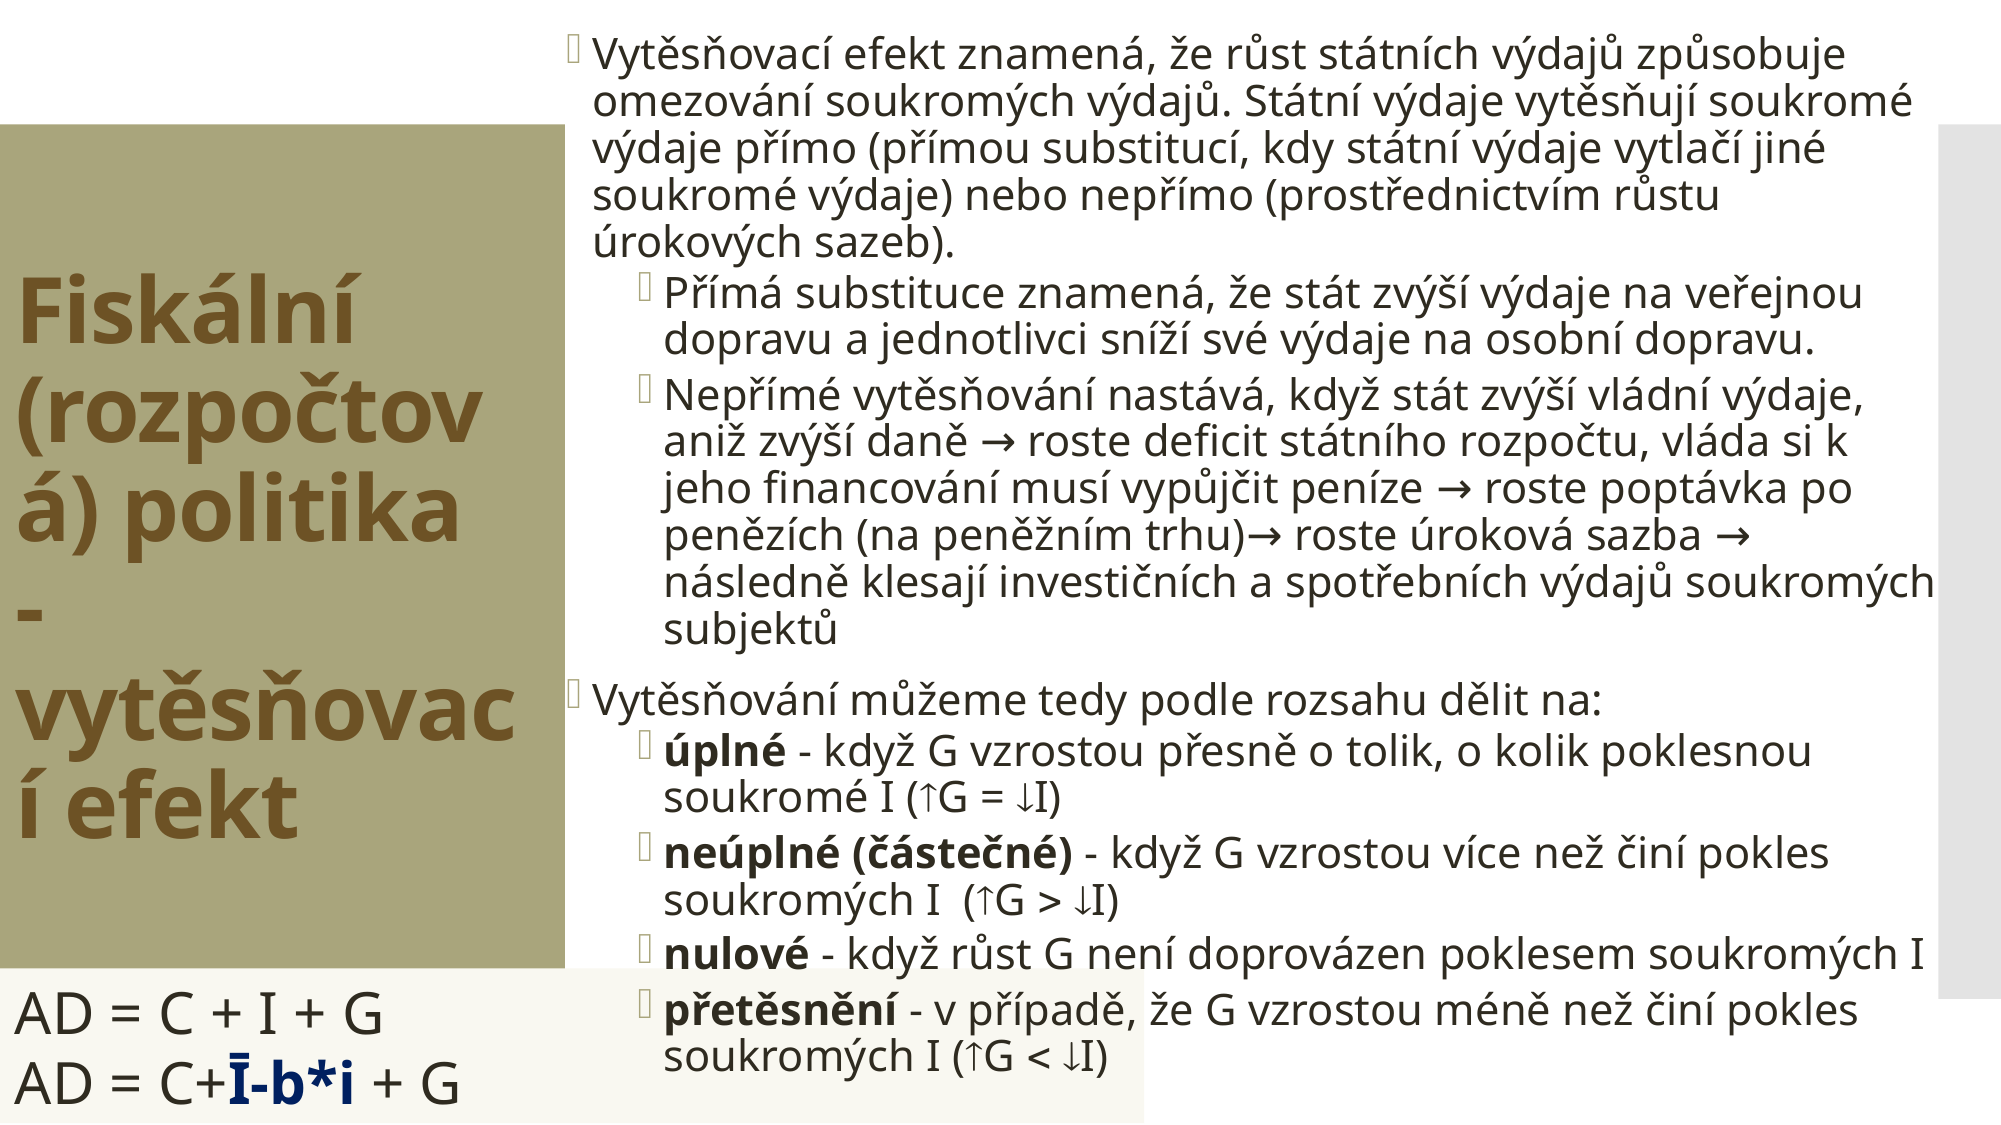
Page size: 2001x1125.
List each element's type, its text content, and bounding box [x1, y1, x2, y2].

list Vytěsňovací efekt znamená, že růst státních výdajů způsobuje omezování soukromých výdajů. Státní výdaje vytěsňují soukromé výdaje přímo (přímou substitucí, kdy státní výdaje vytlačí jiné soukromé výdaje) nebo nepřímo (prostřednictvím růstu úrokových sazeb). Přímá substituce znamená, že stát zvýší výdaje na veřejnou dopravu a jednotlivci sníží své výdaje na osobní dopravu. Nepřímé vytěsňování nastává, když stát zvýší vládní výdaje, aniž zvýší daně → roste deficit státního rozpočtu, vláda si k jeho financování musí vypůjčit peníze → roste poptávka po penězích (na peněžním trhu)→ roste úroková sazba → následně klesají investičních a spotřebních výdajů soukromých subjektů Vytěsňování můžeme tedy podle rozsahu dělit na: úplné - když G vzrostou přesně o tolik, o kolik poklesnou soukromé I (G = I) neúplné (částečné) - když G vzrostou více než činí pokles soukromých I (G  I) nulové - když růst G není doprovázen poklesem soukromých I přetěsnění - v případě, že G vzrostou méně než činí pokles soukromých I (G  I) [551, 24, 1958, 1111]
text_box AD = C + I + G AD = C+Ī-b*i + G [0, 968, 1145, 1124]
title Fiskální (rozpočtová) politika - vytěsňovací efekt [0, 184, 551, 940]
